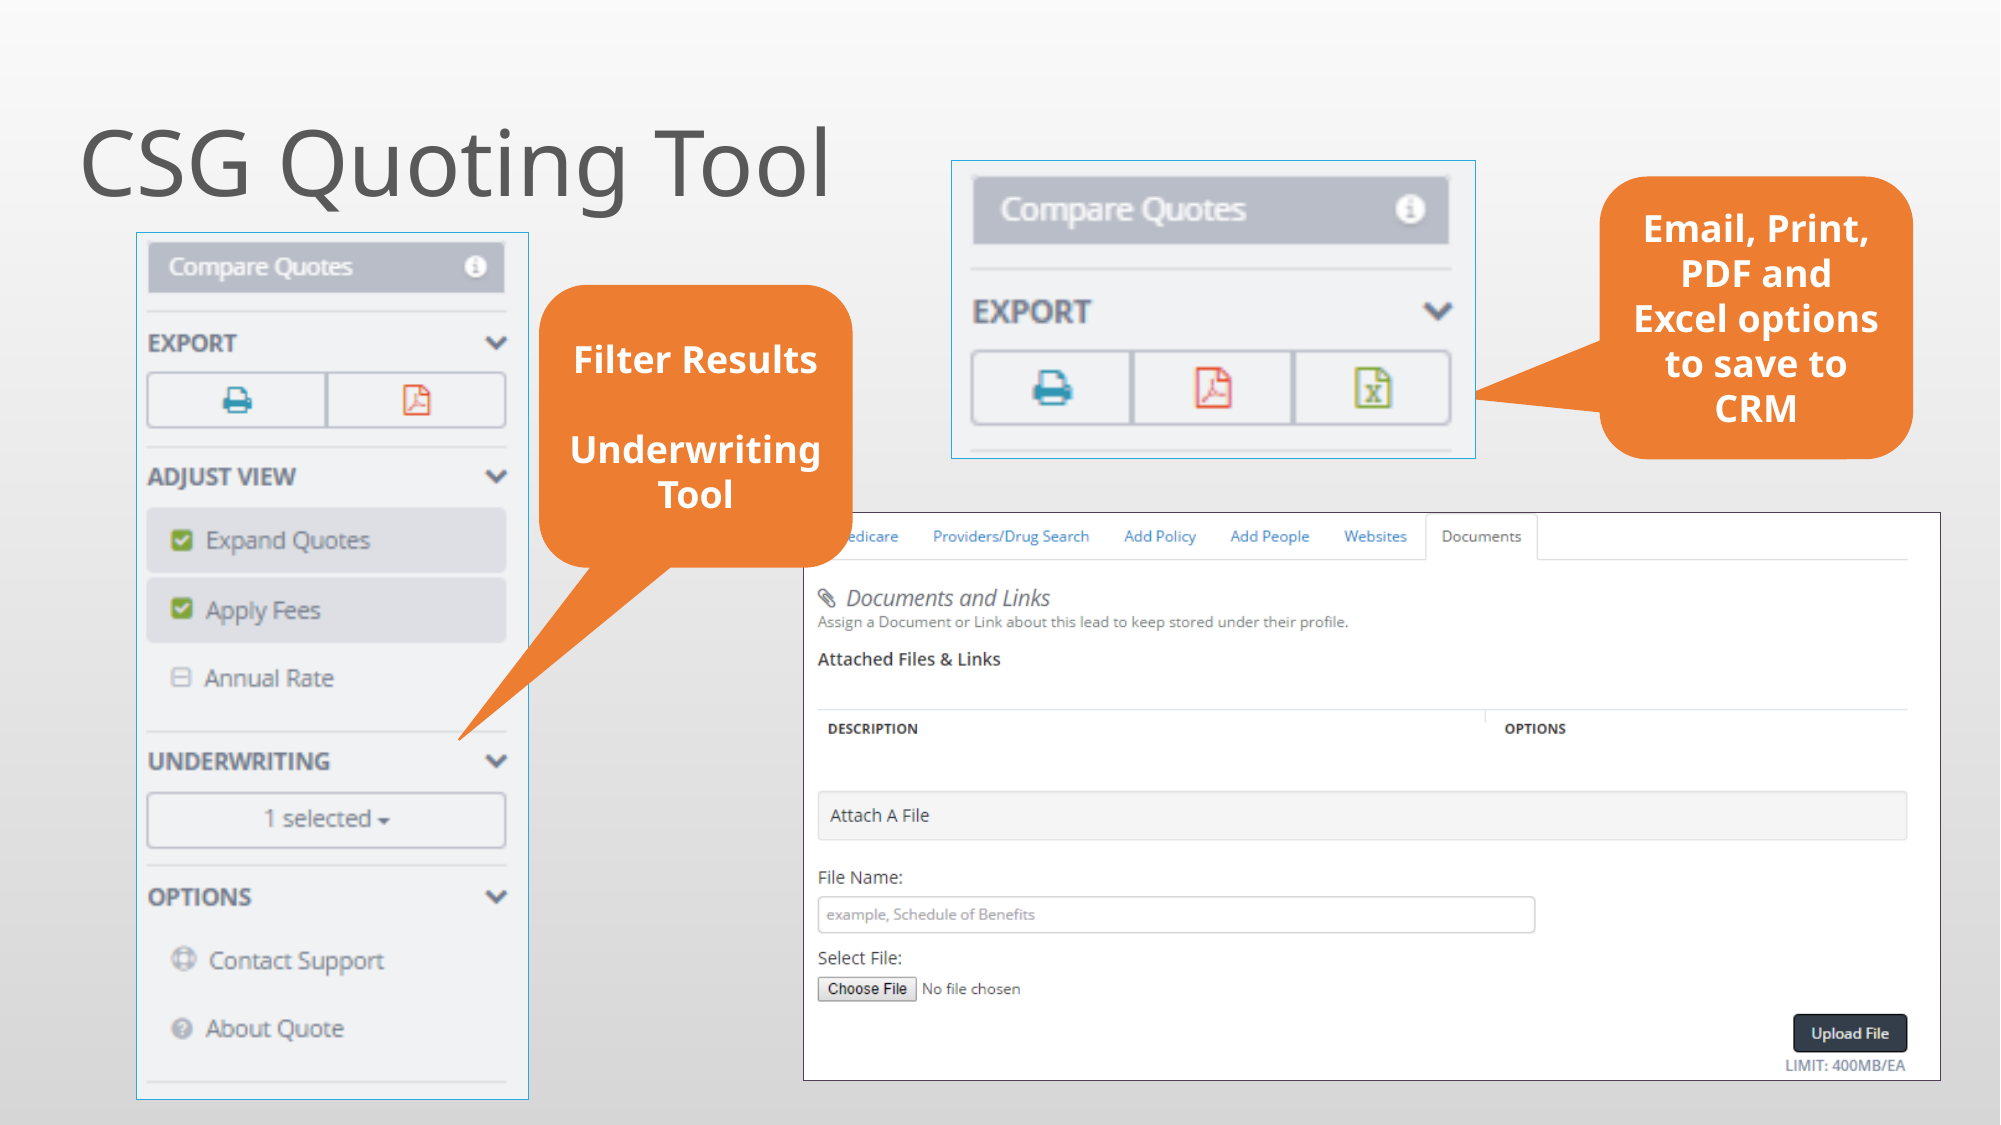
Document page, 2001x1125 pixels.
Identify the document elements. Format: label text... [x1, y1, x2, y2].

text_box Filter Results Underwriting Tool [529, 284, 853, 684]
picture [803, 512, 1941, 1081]
picture [136, 232, 529, 1100]
text_box Email, Print, PDF and Excel options to save to CRM [1476, 176, 1914, 460]
picture [951, 160, 1476, 459]
text_box CSG Quoting Tool [63, 96, 1328, 222]
